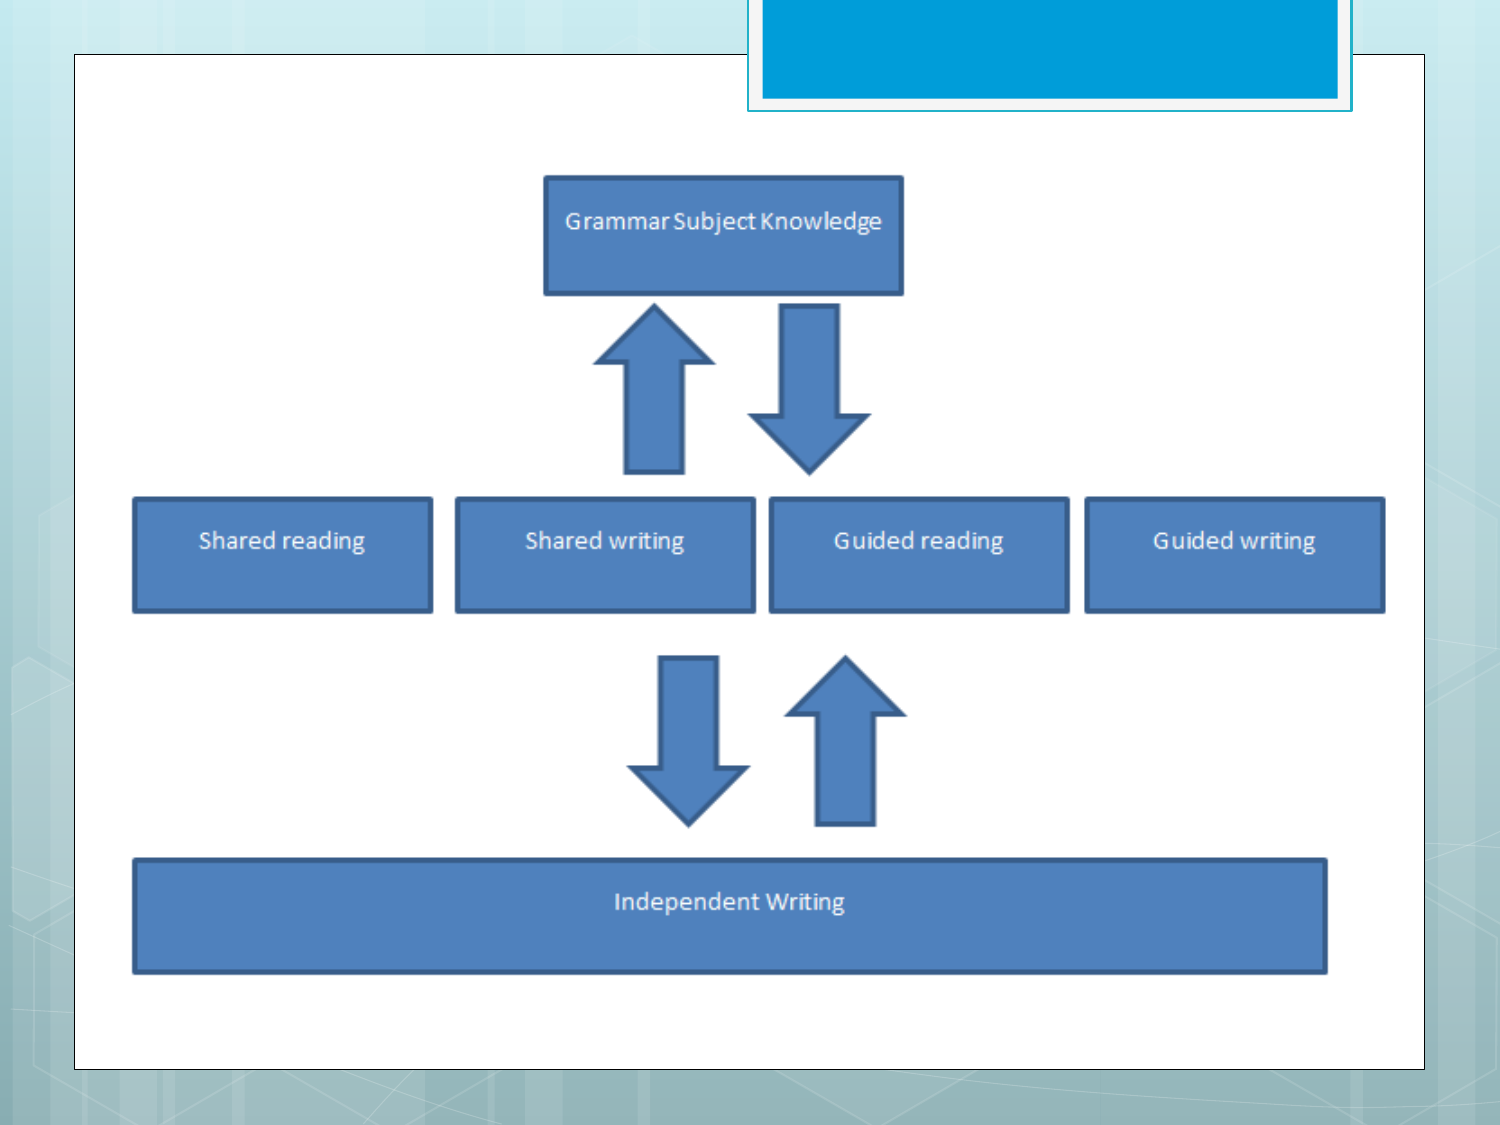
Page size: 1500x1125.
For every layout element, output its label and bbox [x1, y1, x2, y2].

picture [100, 172, 1395, 1024]
